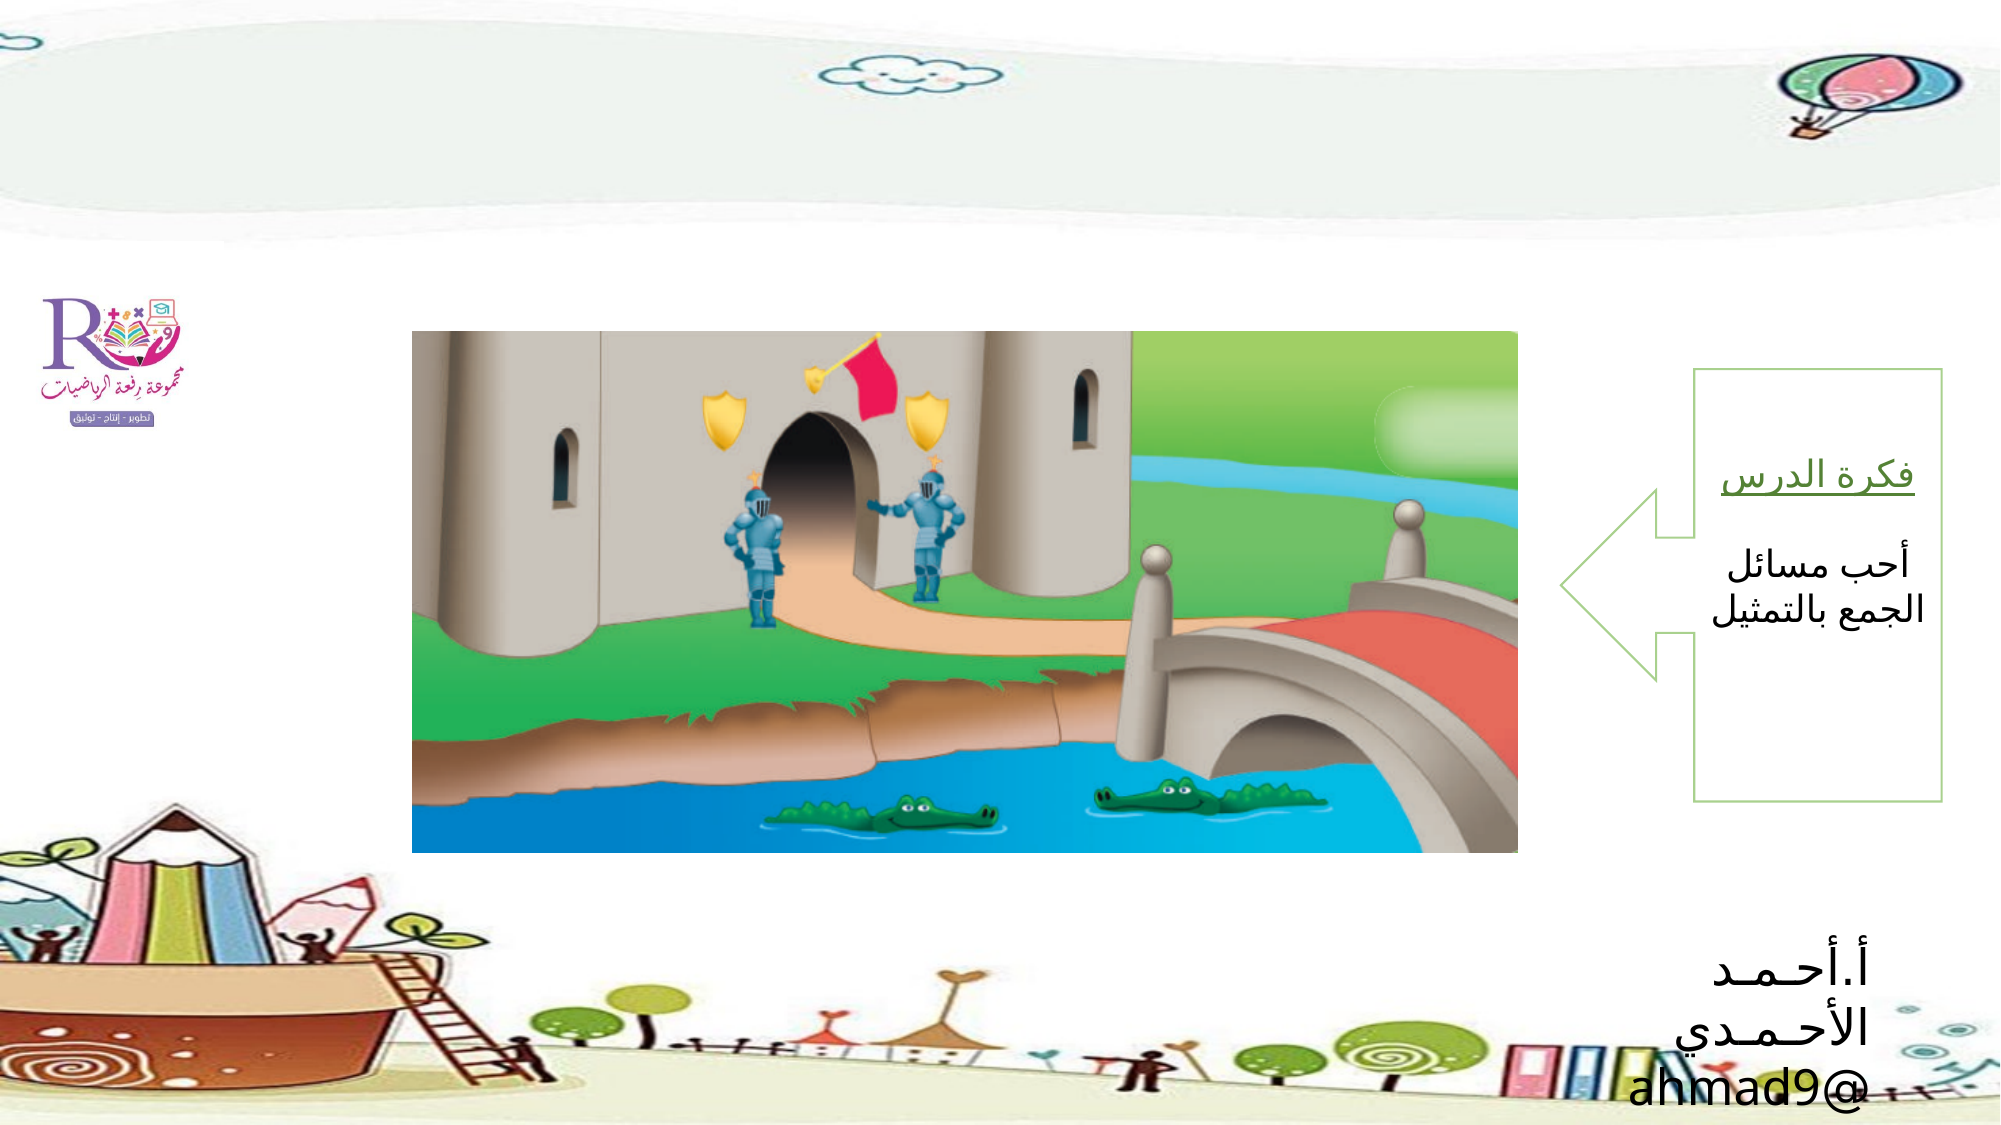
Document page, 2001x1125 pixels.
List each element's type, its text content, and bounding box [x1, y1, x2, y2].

text_box أ.أحـمـد الأحـمـدي @ahmad9963 [1600, 927, 1886, 1125]
text_box فكرة الدرس أحب مسائل الجمع بالتمثيل [1559, 368, 1943, 803]
picture [0, 0, 2001, 1125]
